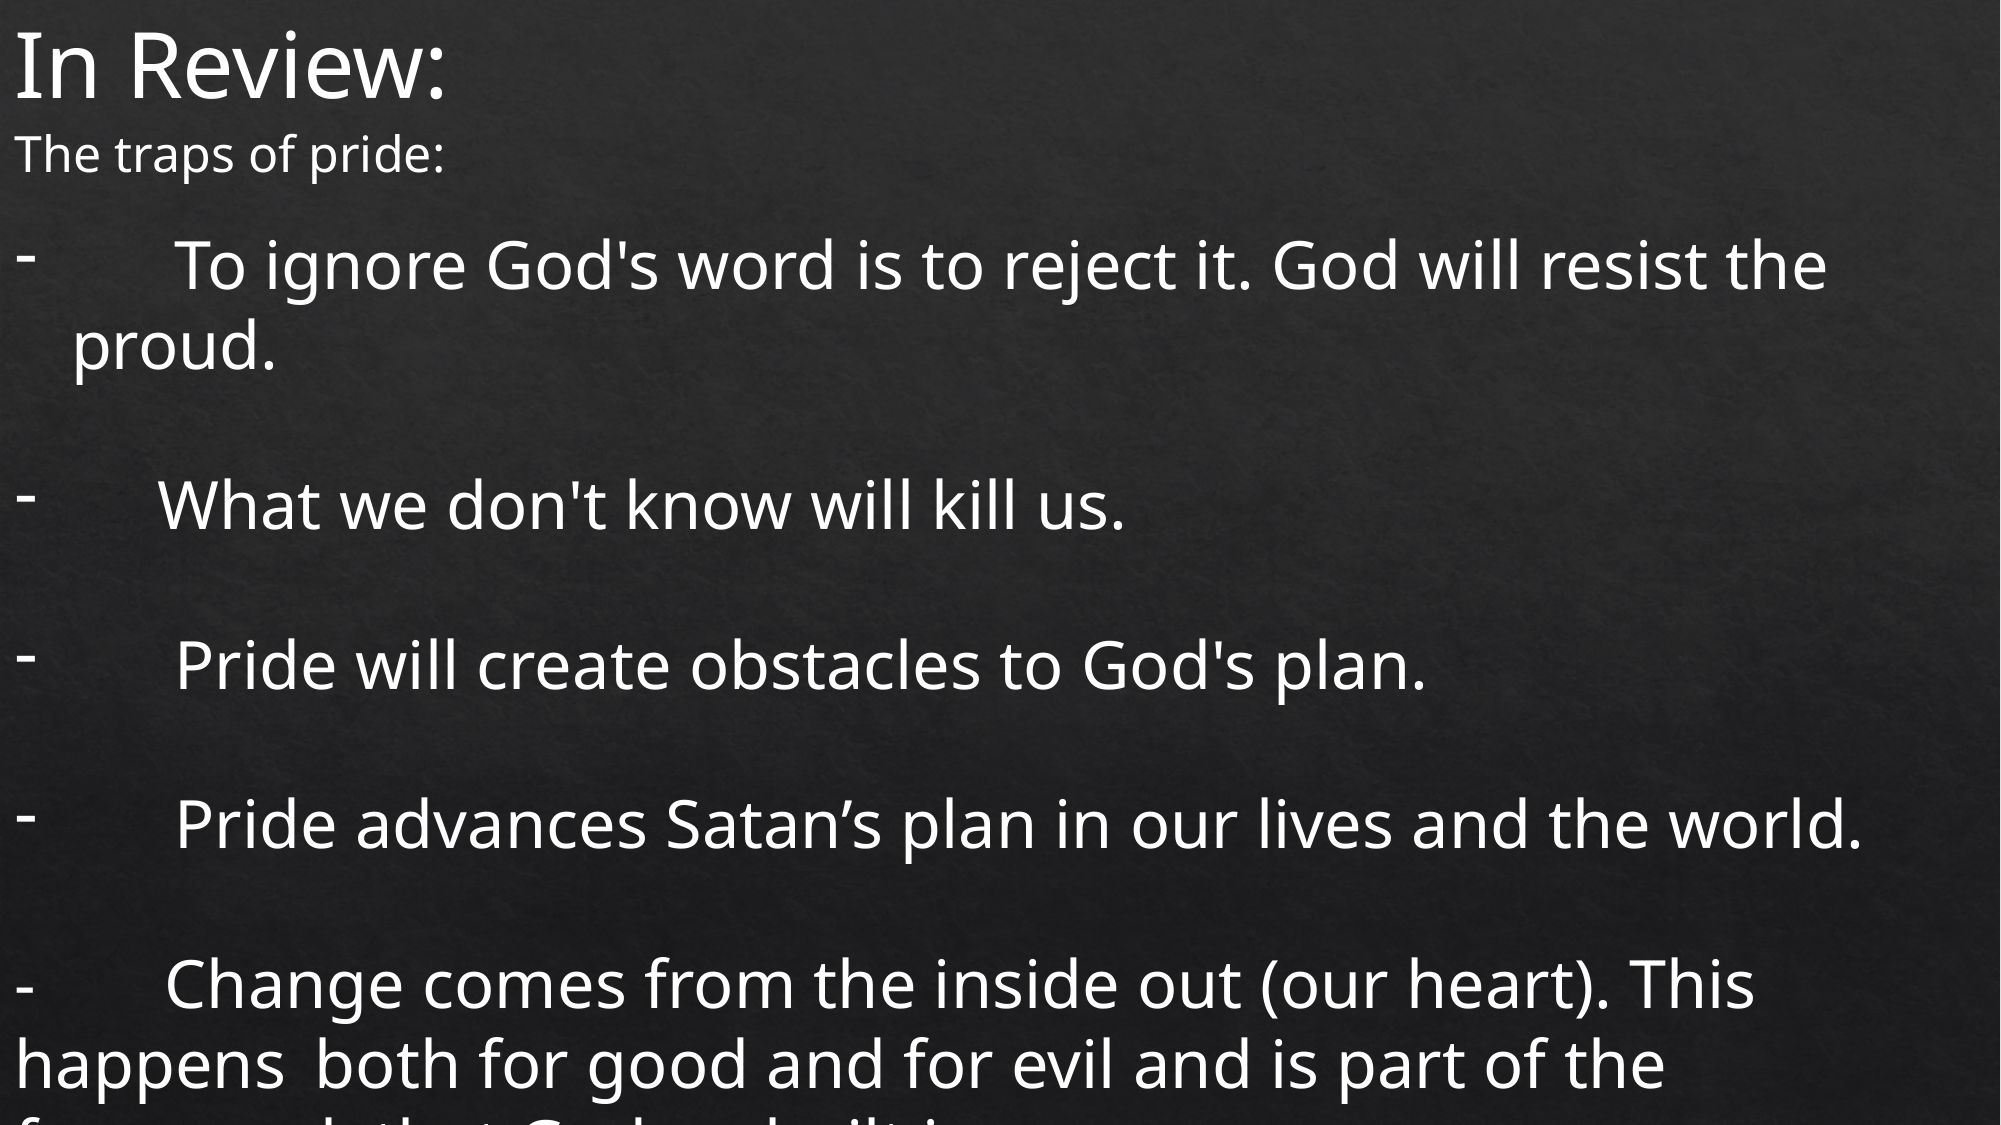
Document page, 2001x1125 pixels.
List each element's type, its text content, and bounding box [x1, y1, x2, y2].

text_box In Review: [0, 0, 2000, 115]
text_box The traps of pride: To ignore God's word is to reject it. God will resist the proud. What we don't know will kill us. Pride will create obstacles to God's plan. Pride advances Satan’s plan in our lives and the world. - Change comes from the inside out (our heart). This happens both for good and for evil and is part of the framework that God built in us. [0, 115, 2000, 1125]
